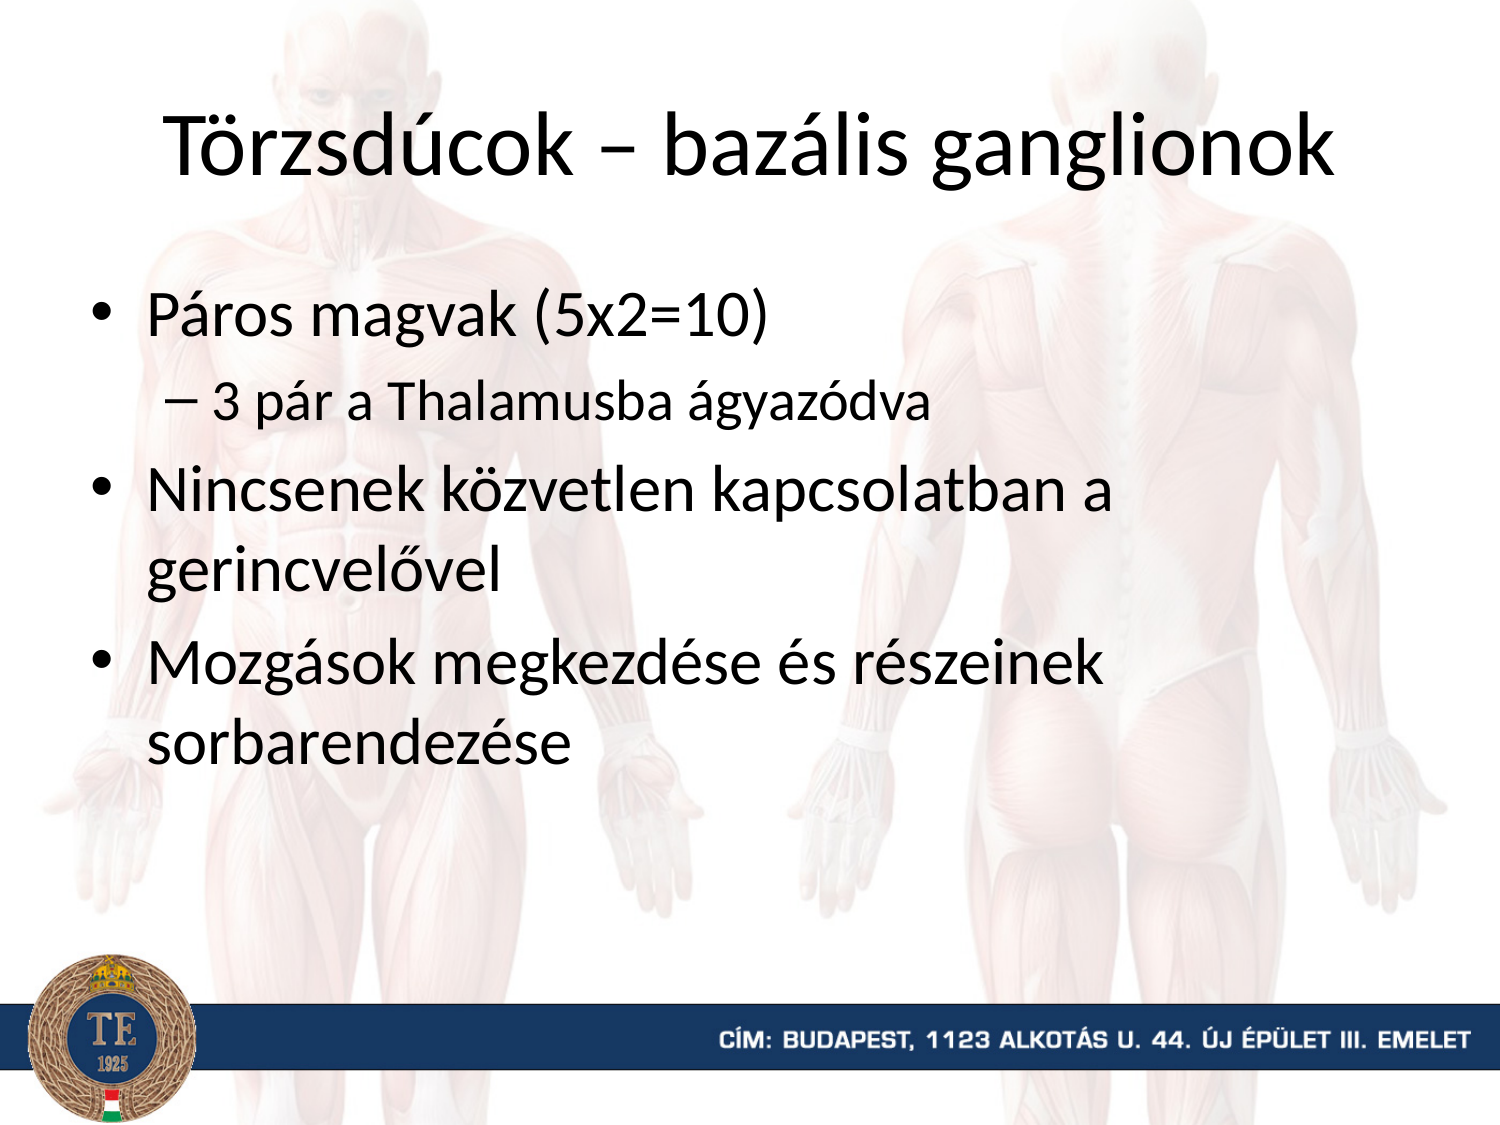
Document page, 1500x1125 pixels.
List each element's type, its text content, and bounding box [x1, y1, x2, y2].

list Páros magvak (5x2=10) 3 pár a Thalamusba ágyazódva Nincsenek közvetlen kapcsolatban a gerincvelővel Mozgások megkezdése és részeinek sorbarendezése [75, 262, 1425, 1005]
title Törzsdúcok – bazális ganglionok [75, 45, 1425, 233]
picture [0, 0, 1500, 1125]
